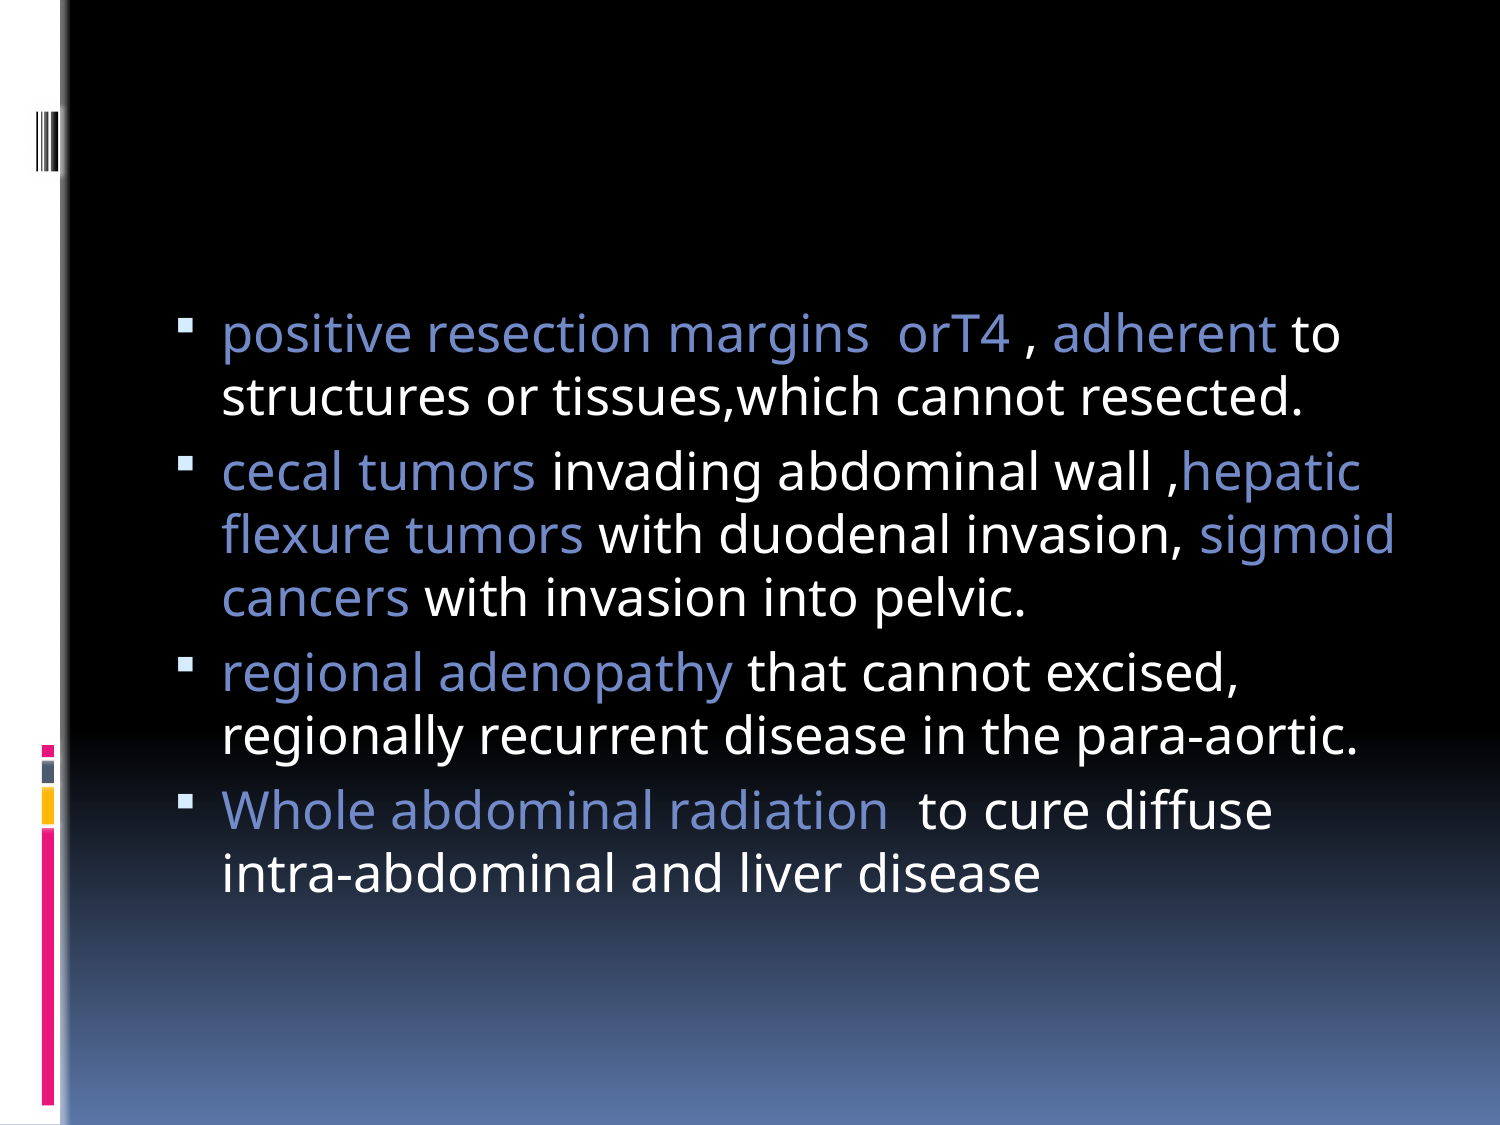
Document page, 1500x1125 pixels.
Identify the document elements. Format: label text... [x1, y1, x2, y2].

list positive resection margins orT4 , adherent to structures or tissues,which cannot resected. cecal tumors invading abdominal wall ,hepatic flexure tumors with duodenal invasion, sigmoid cancers with invasion into pelvic. regional adenopathy that cannot excised, regionally recurrent disease in the para-aortic. Whole abdominal radiation to cure diffuse intra-abdominal and liver disease [150, 292, 1425, 1043]
